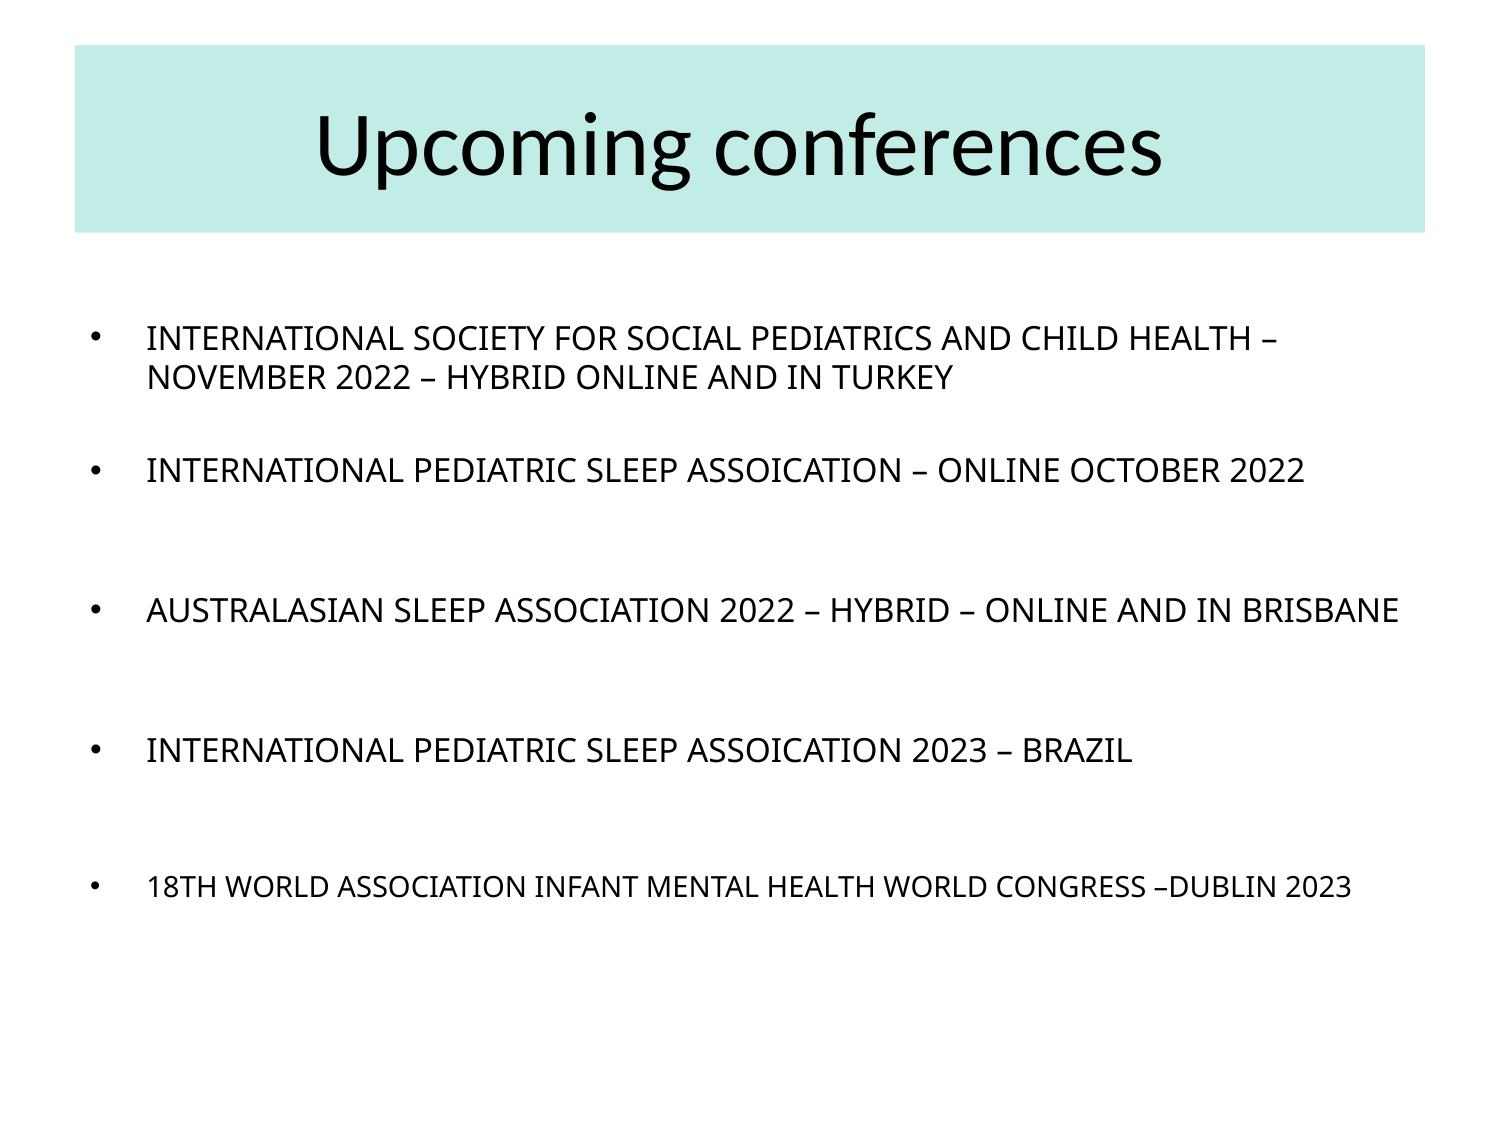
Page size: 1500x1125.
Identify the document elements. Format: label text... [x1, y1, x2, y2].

title Upcoming conferences [75, 45, 1425, 233]
list INTERNATIONAL Society for social pediatrics and child health – NOVEMBER 2022 – hybrid online and in Turkey INTERNATIONAL PEDIATRIC SLEEP ASSOICATION – ONLINE OCTOBER 2022 AUSTRALASIAN SLEEP ASSOCIATION 2022 – HYBRID – ONLINE AND in Brisbane INTERNATIONAL PEDIATRIC SLEEP ASSOICATION 2023 – BRAZIL 18TH WORLD ASSOCIATION INFANT MENTAL HEALTH WORLD CONGRESS –DUBLIN 2023 [75, 262, 1425, 1063]
